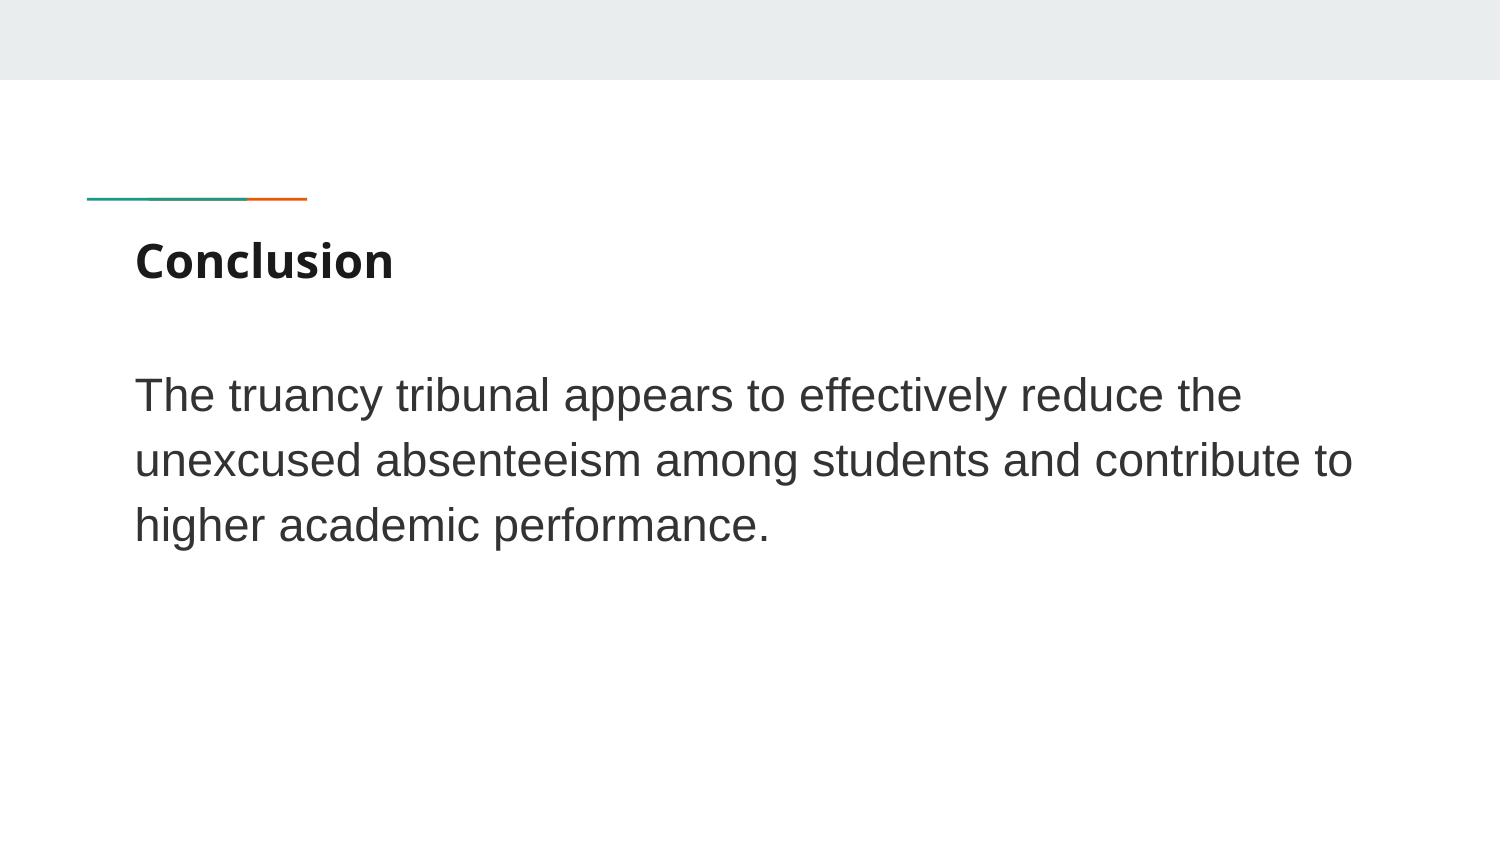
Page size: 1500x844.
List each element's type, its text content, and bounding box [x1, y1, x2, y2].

list The truancy tribunal appears to effectively reduce the unexcused absenteeism among students and contribute to higher academic performance. [119, 341, 1381, 712]
title Conclusion [119, 216, 1381, 305]
